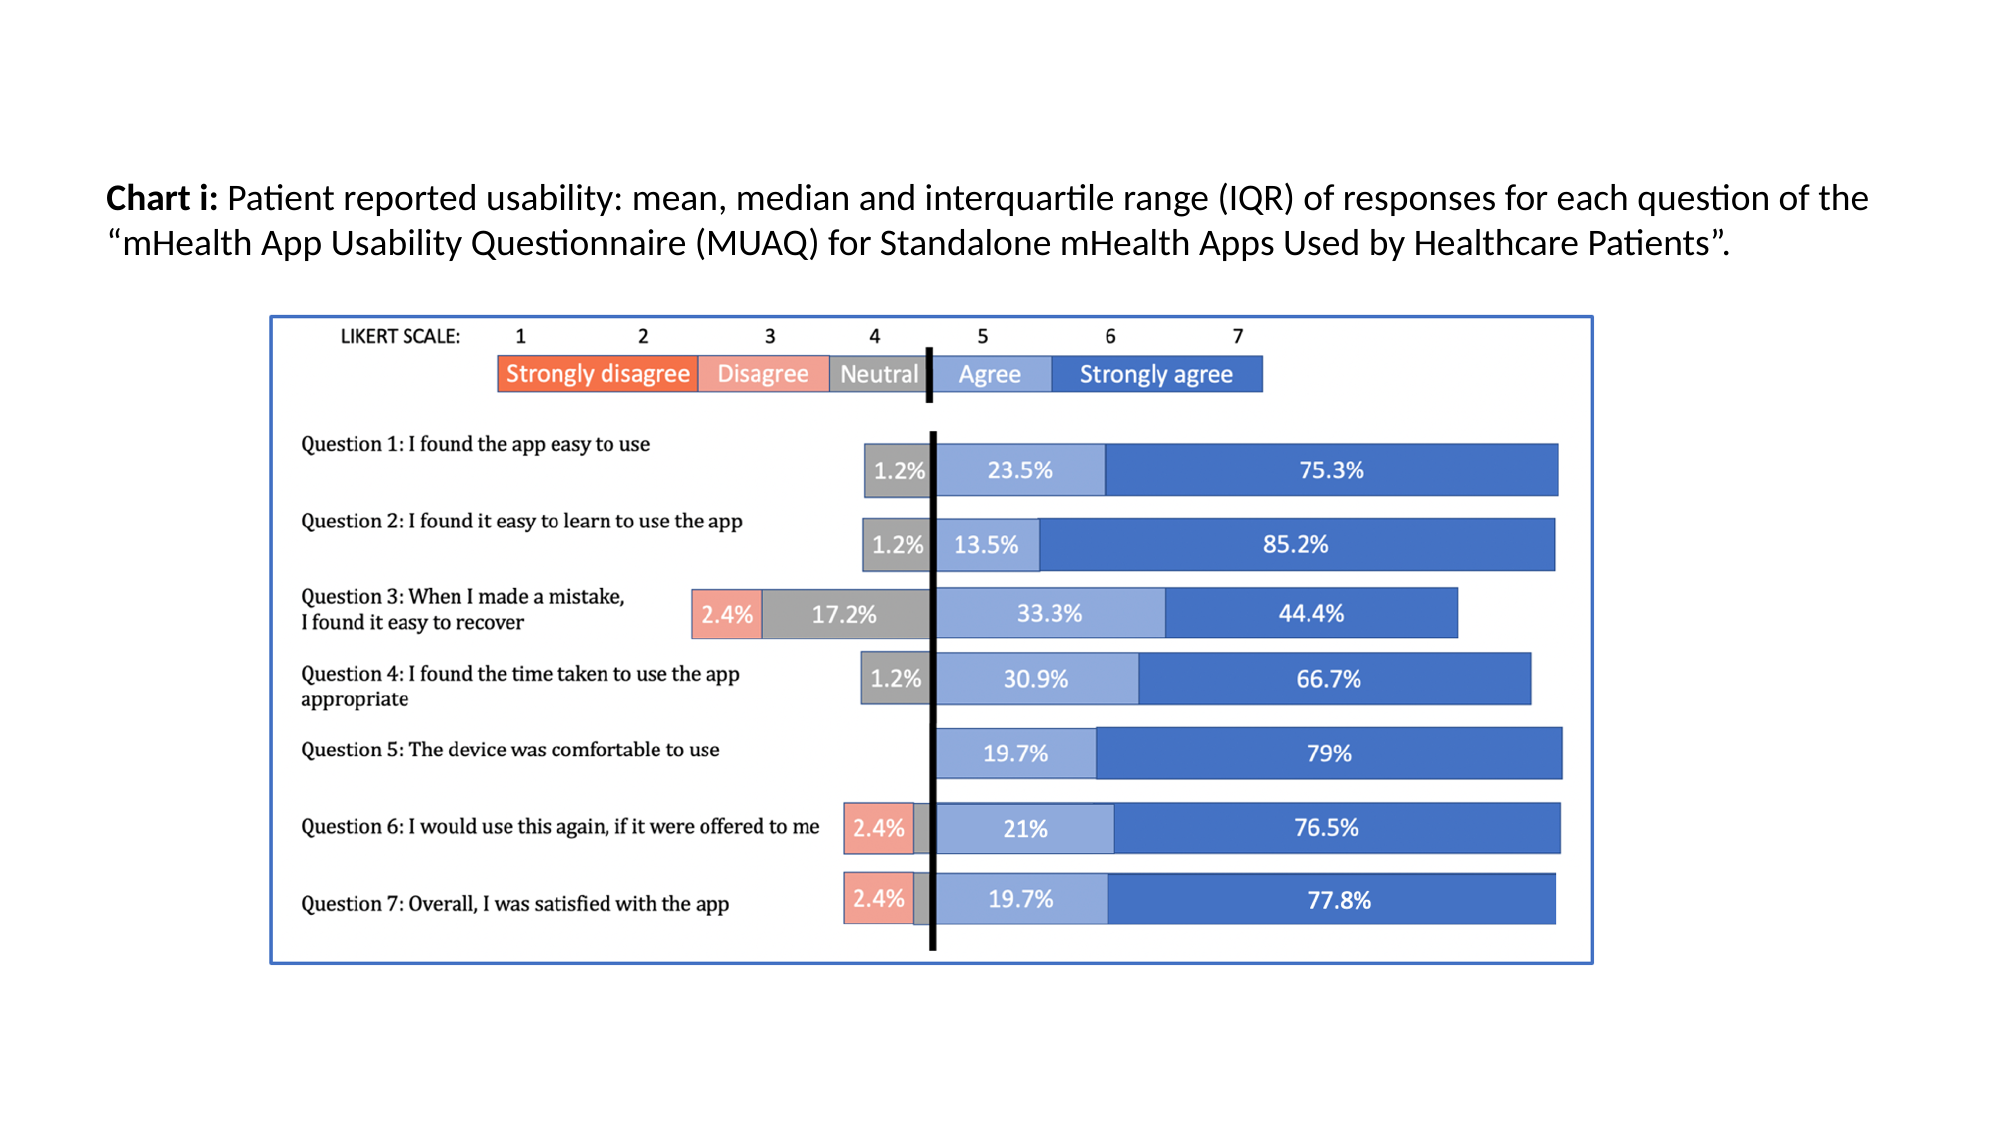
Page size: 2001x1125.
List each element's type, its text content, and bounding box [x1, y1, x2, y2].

picture [256, 298, 1609, 980]
text_box Chart i: Patient reported usability: mean, median and interquartile range (IQR) of responses for each question of the “mHealth App Usability Questionnaire (MUAQ) for Standalone mHealth Apps Used by Healthcare Patients”. [91, 120, 1909, 316]
